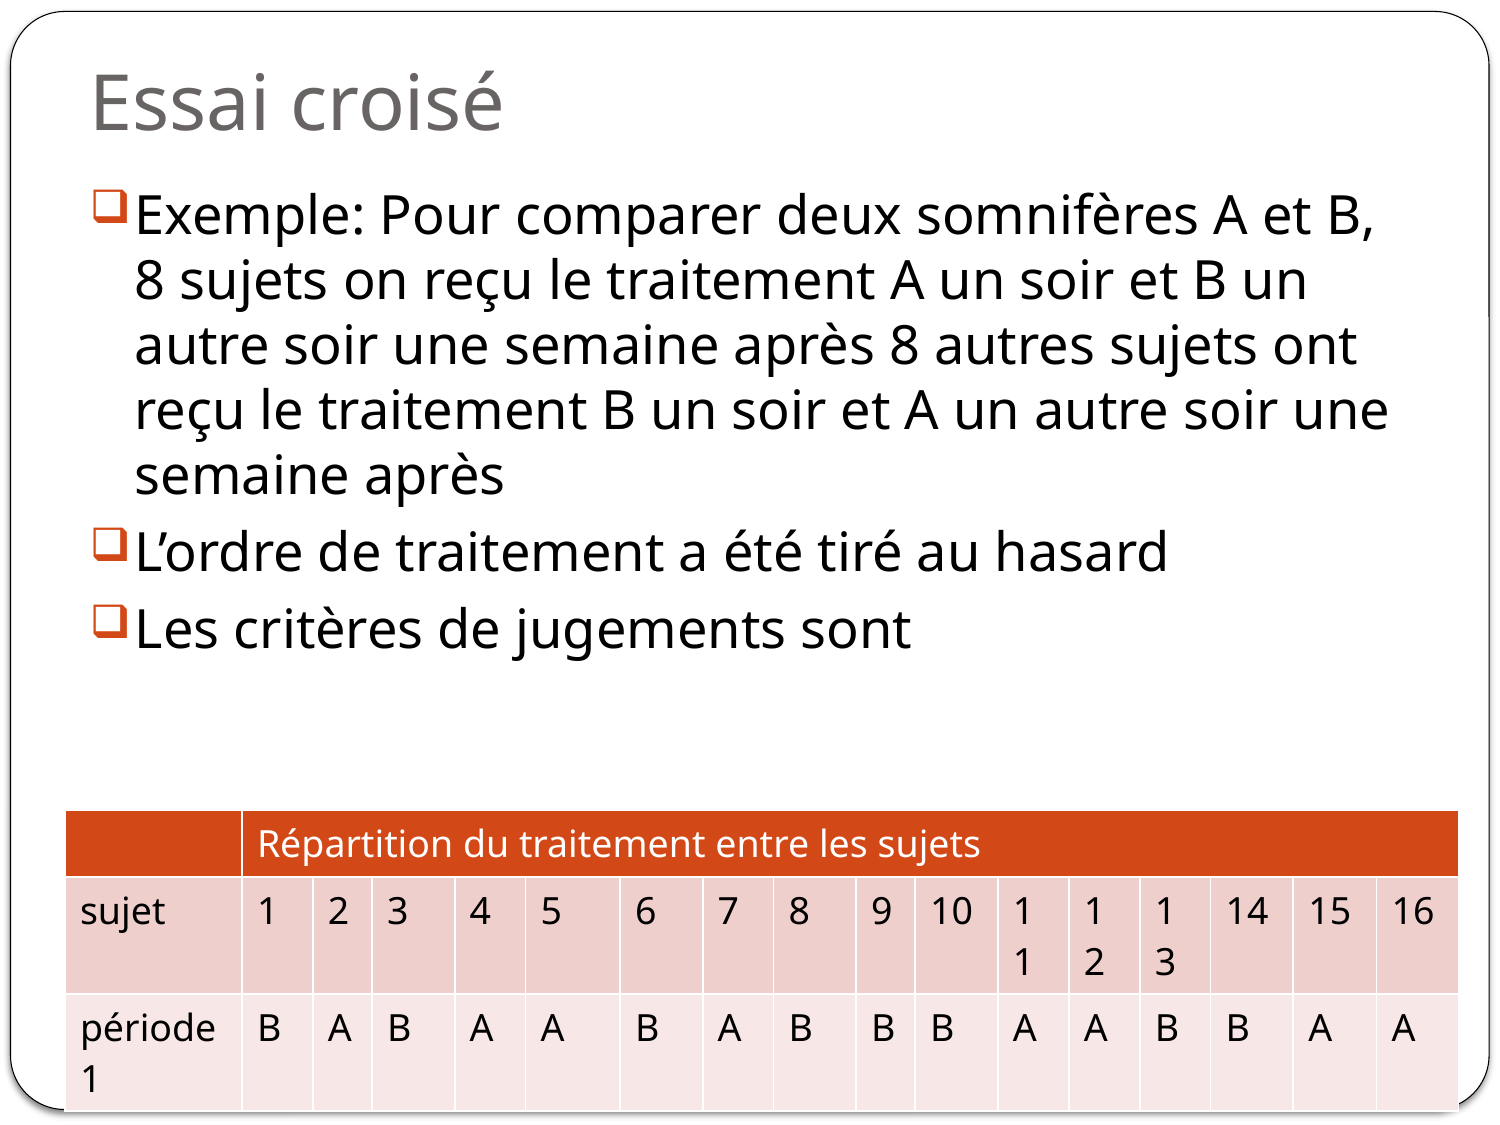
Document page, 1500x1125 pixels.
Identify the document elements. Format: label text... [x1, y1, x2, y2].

table_cell B [621, 995, 702, 1110]
table_cell B [243, 995, 312, 1110]
table_cell B [774, 995, 855, 1110]
table_cell période1 [66, 995, 241, 1110]
table_cell B [857, 995, 914, 1110]
list Exemple: Pour comparer deux somnifères A et B, 8 sujets on reçu le traitement A un soir et B un autre soir une semaine après 8 autres sujets ont reçu le traitement B un soir et A un autre soir une semaine après L’ordre de traitement a été tiré au hasard Les critères de jugements sont [75, 172, 1425, 810]
table_cell 15 [1294, 878, 1376, 993]
table_cell 10 [916, 878, 997, 993]
table_cell A [526, 995, 619, 1110]
table_cell B [1211, 995, 1292, 1110]
title Essai croisé [75, 45, 1425, 161]
table_header Répartition du traitement entre les sujets [243, 811, 1458, 876]
table_cell 14 [1211, 878, 1292, 993]
table_cell 4 [456, 878, 525, 993]
table_cell 8 [774, 878, 855, 993]
table_cell 2 [314, 878, 371, 993]
table_cell 13 [1141, 878, 1210, 993]
table_cell 3 [373, 878, 454, 993]
table_cell 16 [1377, 878, 1458, 993]
table_cell 9 [857, 878, 914, 993]
table_cell A [999, 995, 1068, 1110]
table_header [66, 811, 241, 876]
table_cell sujet [66, 878, 241, 993]
table_cell 12 [1070, 878, 1139, 993]
table_cell 7 [704, 878, 773, 993]
table_cell B [373, 995, 454, 1110]
table_cell A [1070, 995, 1139, 1110]
table_cell B [1141, 995, 1210, 1110]
table_cell A [704, 995, 773, 1110]
table_cell A [1294, 995, 1376, 1110]
table_cell A [1377, 995, 1458, 1110]
table_cell 6 [621, 878, 702, 993]
table_cell 1 [243, 878, 312, 993]
table_cell A [456, 995, 525, 1110]
table_cell 11 [999, 878, 1068, 993]
table_cell A [314, 995, 371, 1110]
table_cell B [916, 995, 997, 1110]
table_cell 5 [526, 878, 619, 993]
